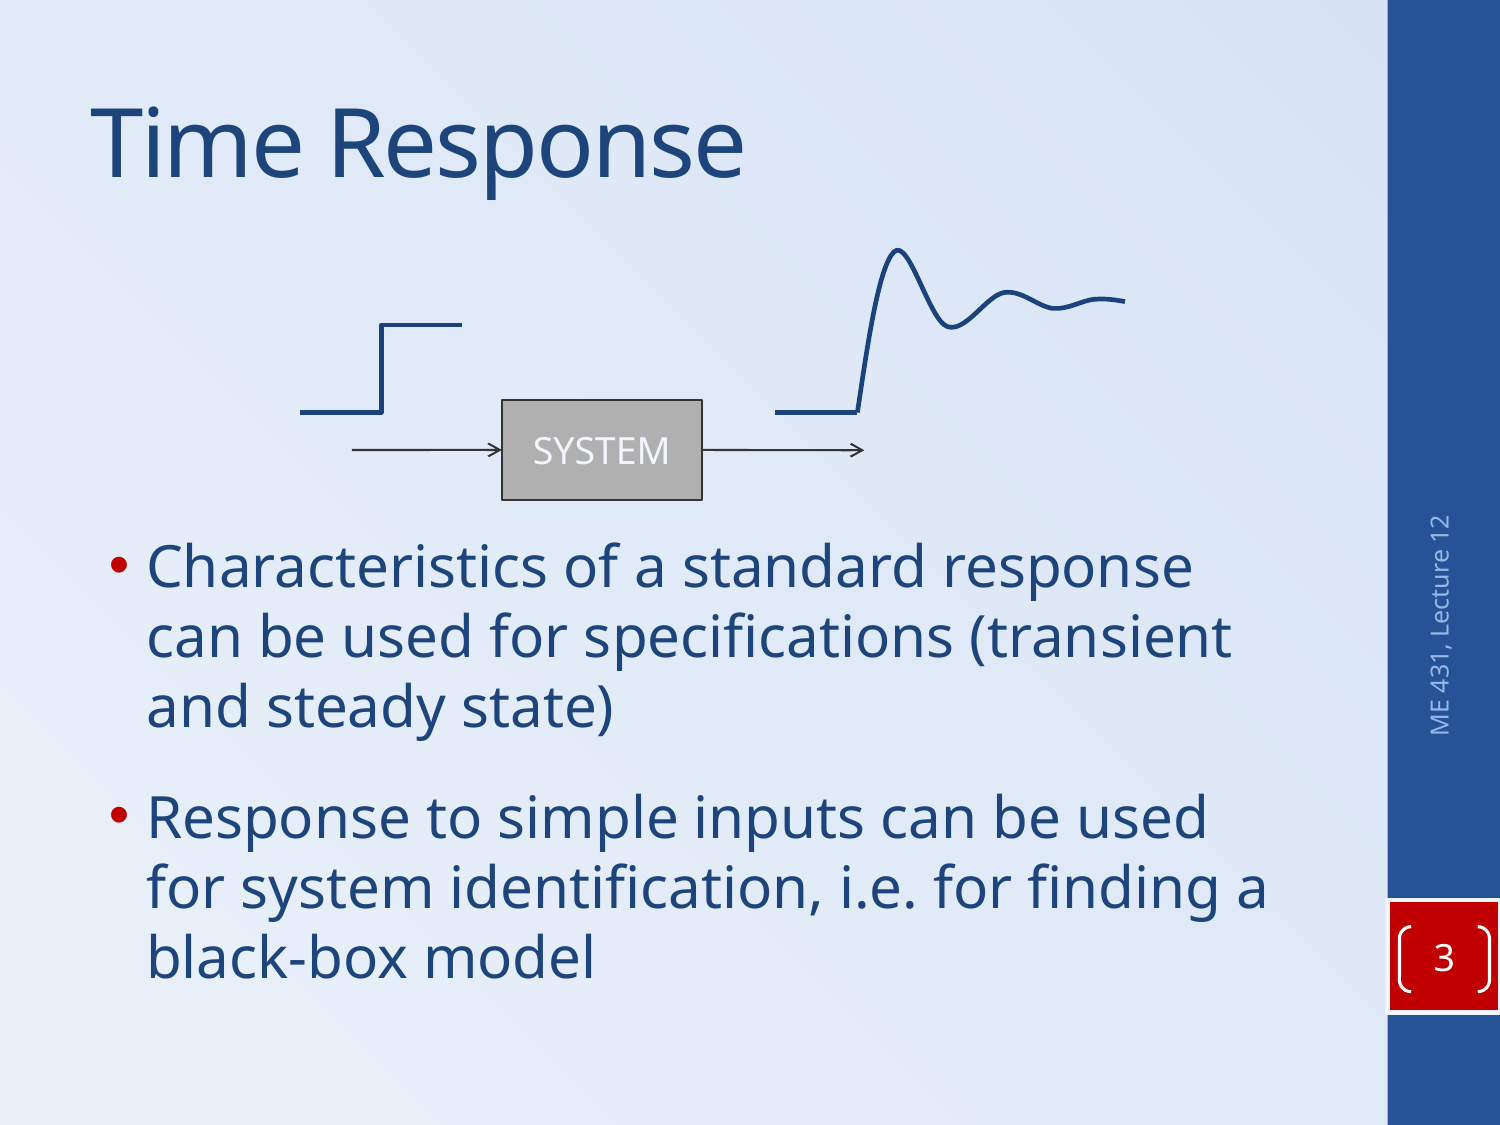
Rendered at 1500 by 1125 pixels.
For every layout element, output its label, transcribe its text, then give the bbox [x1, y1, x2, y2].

footer ME 431, Lecture 12 [1408, 500, 1469, 889]
title Time Response [75, 45, 1325, 233]
list Characteristics of a standard response can be used for specifications (transient and steady state) Response to simple inputs can be used for system identification, i.e. for finding a black-box model [75, 262, 1300, 1050]
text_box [774, 236, 1126, 413]
slide_number 3 [1397, 925, 1492, 994]
text_box SYSTEM [500, 398, 704, 502]
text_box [299, 324, 463, 413]
